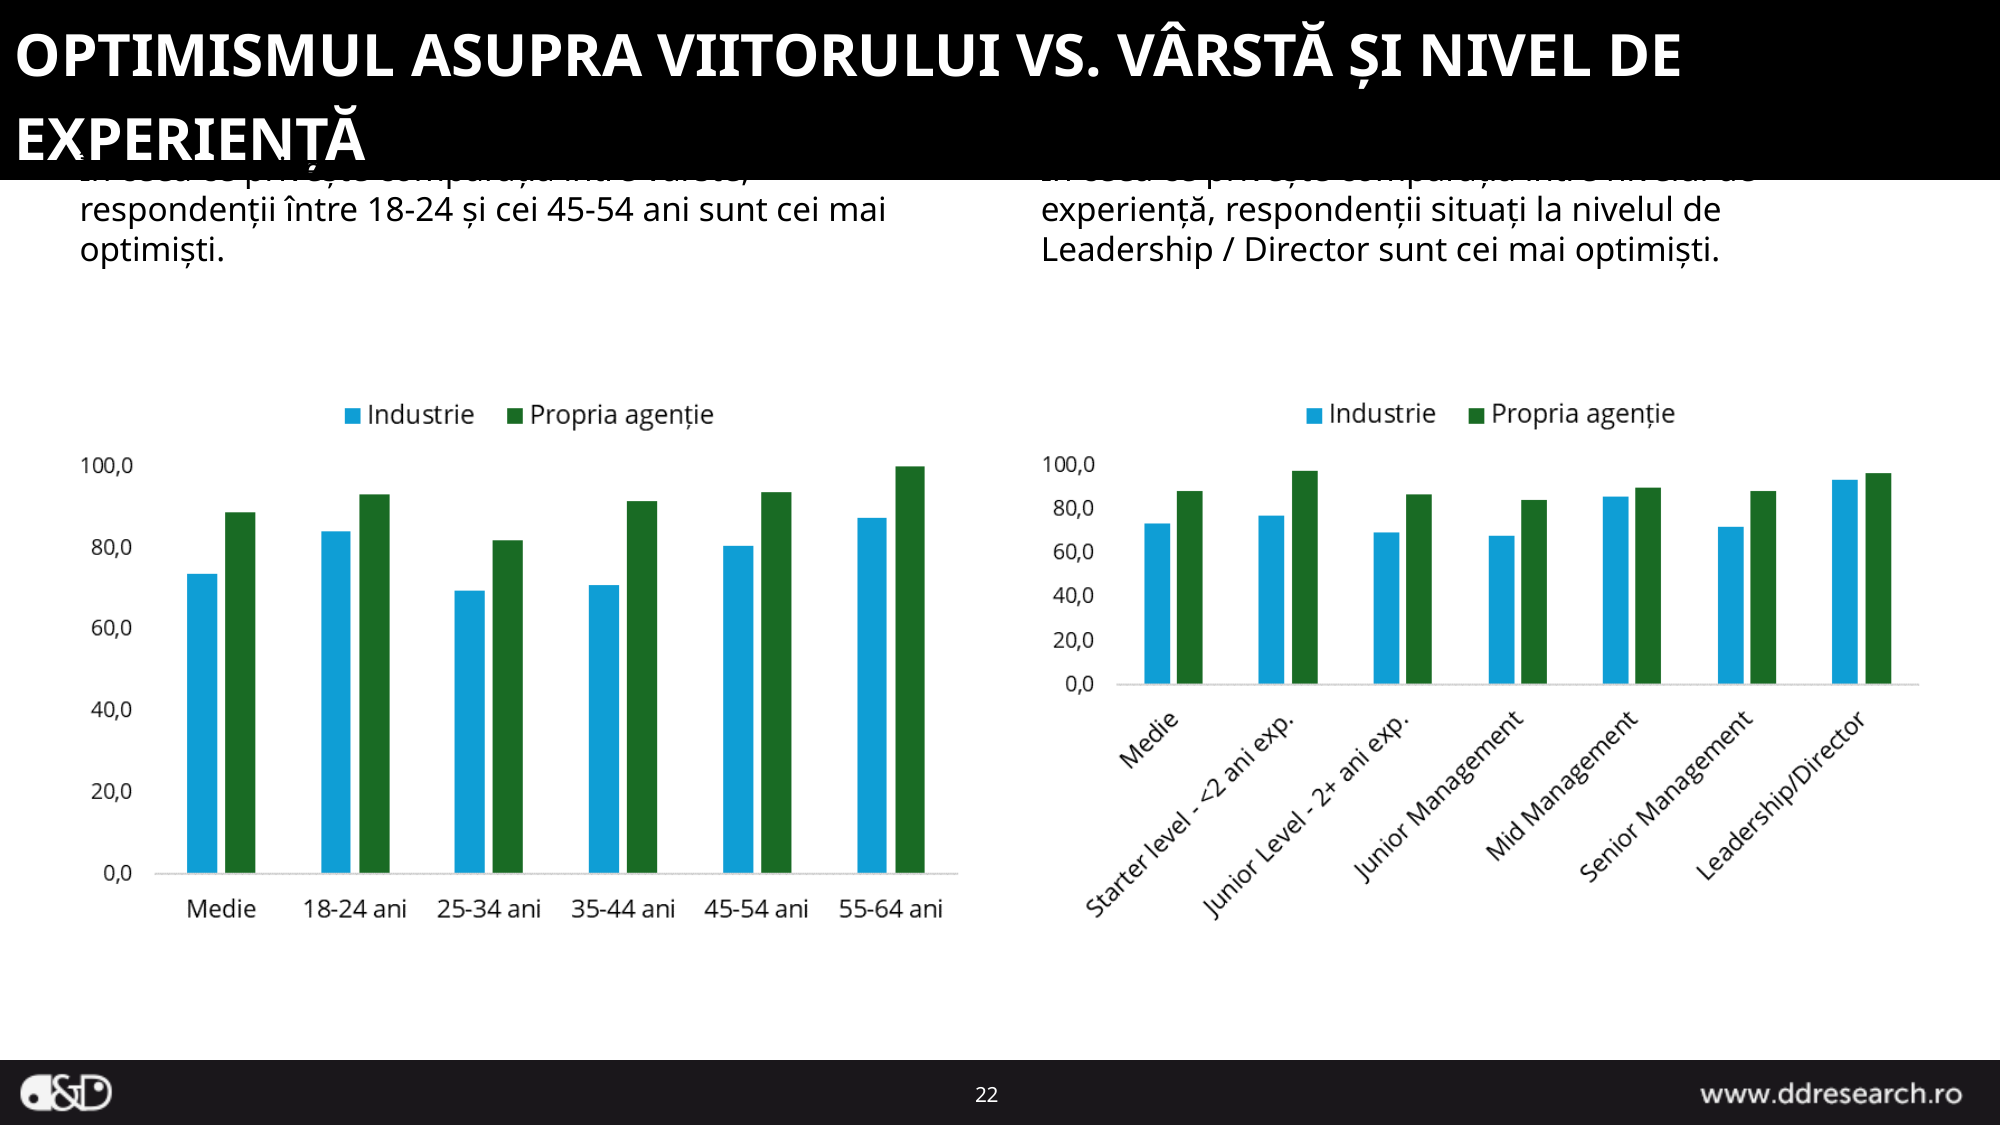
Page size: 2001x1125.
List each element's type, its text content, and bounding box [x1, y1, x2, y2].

picture [1025, 378, 1946, 941]
text_box Optimismul asupra Viitorului vs. Vârstă și Nivel de Experiență [0, 0, 2000, 180]
picture [64, 378, 984, 941]
picture [0, 1060, 2000, 1125]
